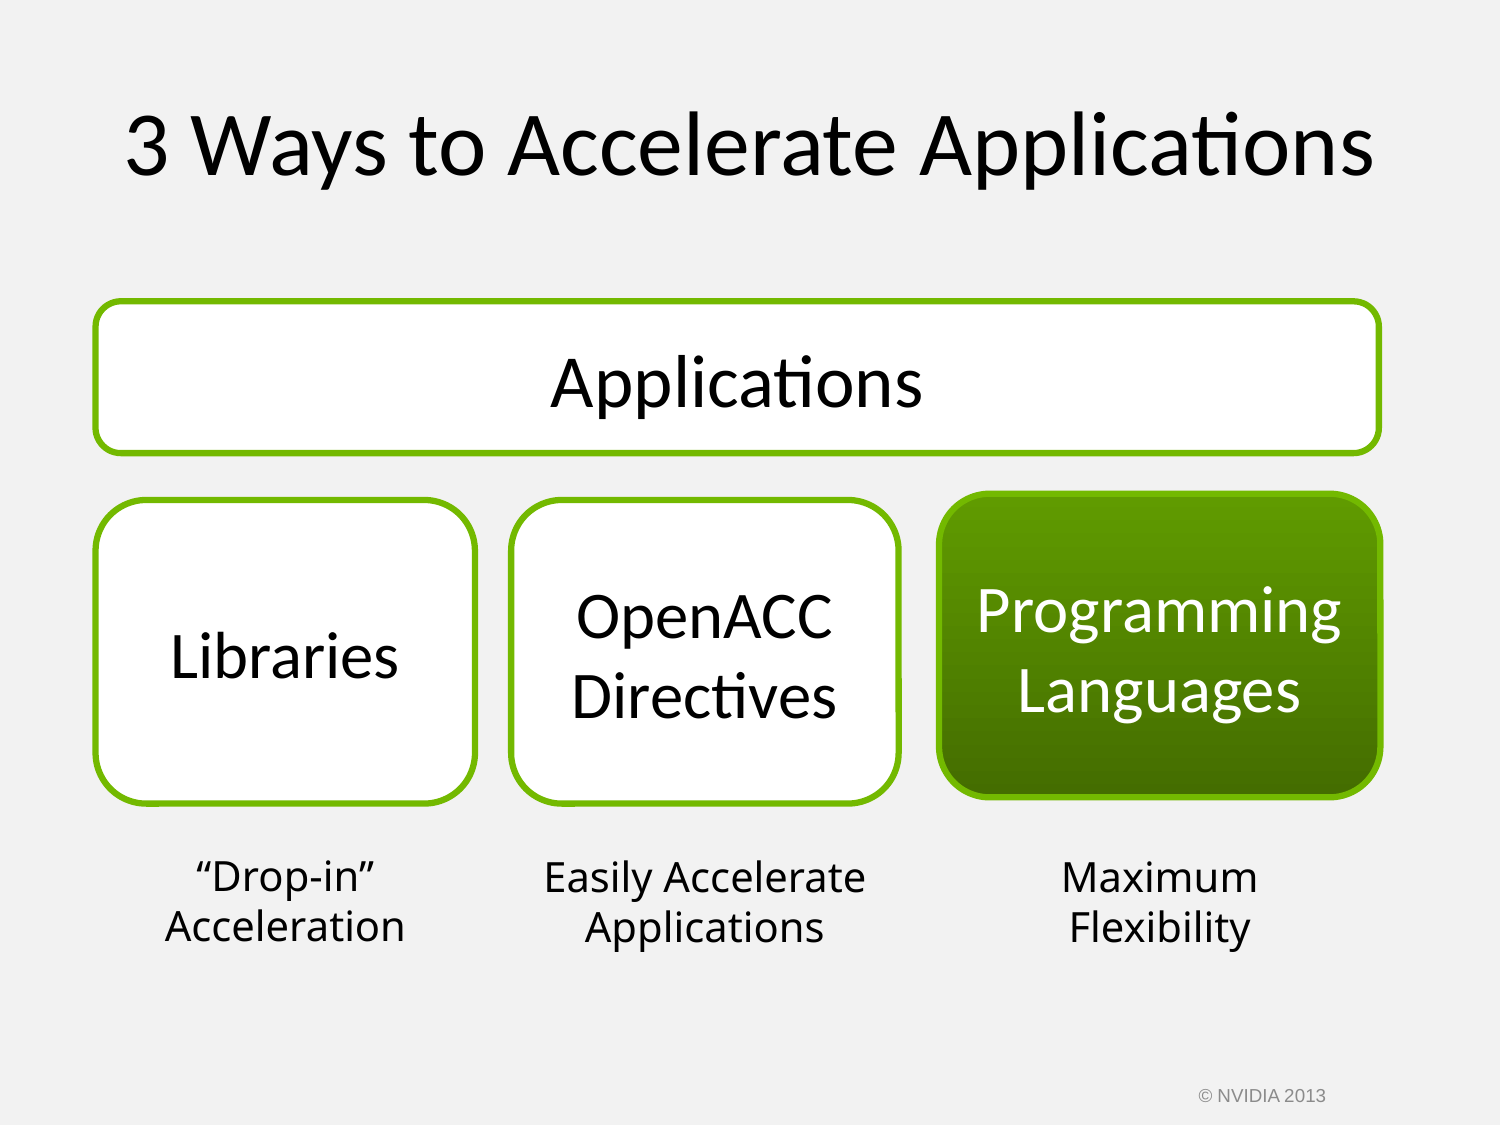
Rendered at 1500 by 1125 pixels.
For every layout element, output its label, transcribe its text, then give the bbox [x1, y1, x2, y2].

text_box “Drop-in” Acceleration [128, 842, 443, 958]
text_box Libraries [94, 499, 476, 805]
text_box Programming Languages [938, 492, 1382, 799]
text_box Applications [94, 300, 1380, 454]
text_box Maximum Flexibility [939, 843, 1381, 959]
footer © NVIDIA 2013 [1025, 1065, 1500, 1125]
text_box OpenACC Directives [510, 499, 900, 805]
text_box Easily Accelerate Applications [511, 843, 899, 959]
title 3 Ways to Accelerate Applications [75, 45, 1425, 233]
